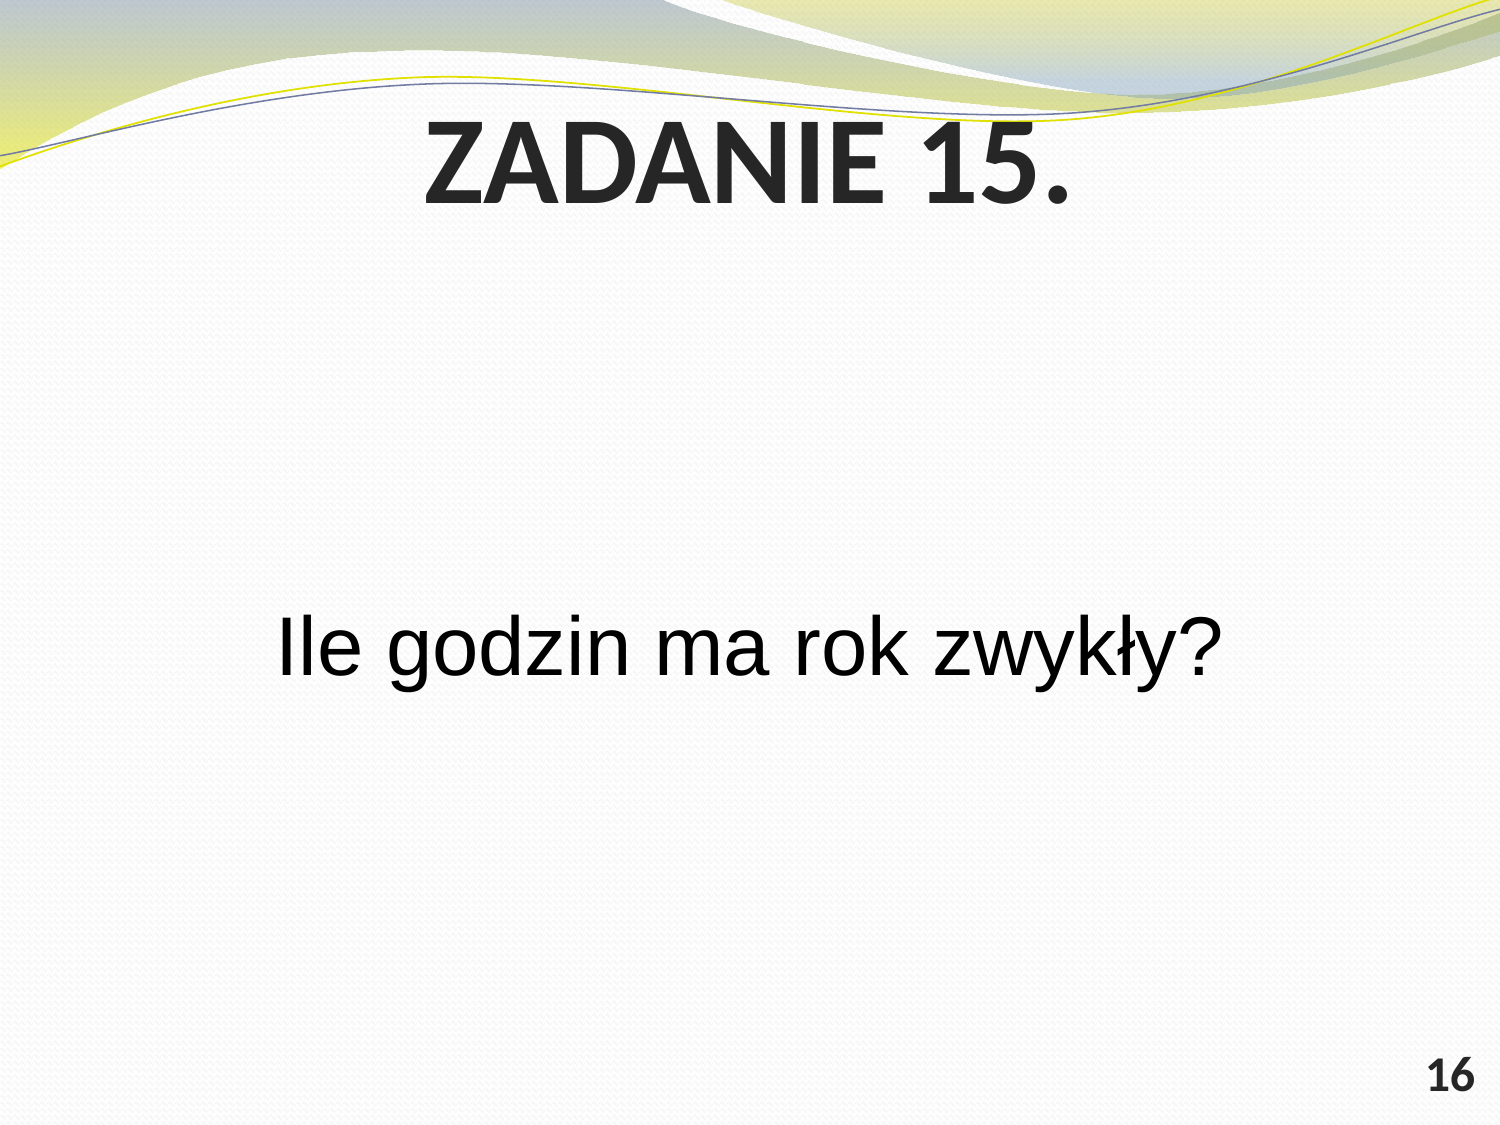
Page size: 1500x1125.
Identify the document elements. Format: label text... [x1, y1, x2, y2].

slide_number 16 [1400, 1035, 1500, 1102]
list Ile godzin ma rok zwykły? [112, 267, 1388, 1018]
title ZADANIE 15. [112, 59, 1388, 248]
